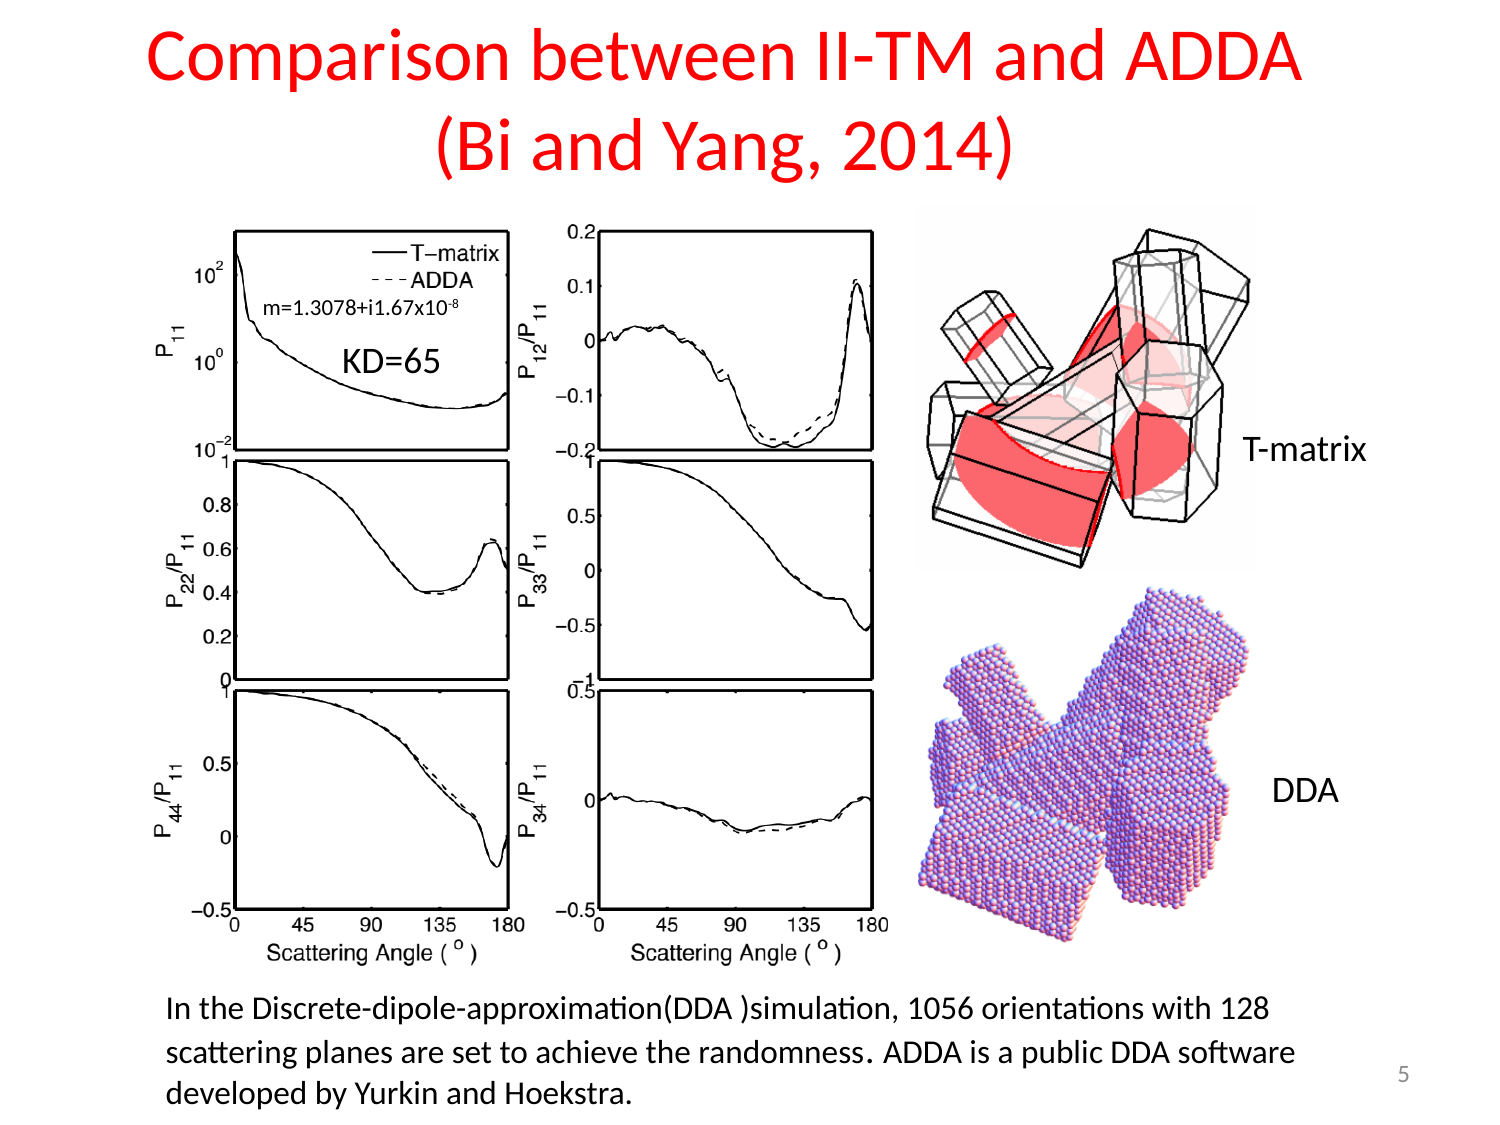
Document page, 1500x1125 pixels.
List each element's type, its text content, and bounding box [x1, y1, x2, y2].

title Comparison between II-TM and ADDA (Bi and Yang, 2014) [87, 1, 1363, 189]
text_box In the Discrete-dipole-approximation(DDA )simulation, 1056 orientations with 128 scattering planes are set to achieve the randomness. ADDA is a public DDA software developed by Yurkin and Hoekstra. [150, 978, 1404, 1119]
text_box T-matrix [1260, 416, 1382, 477]
picture [150, 206, 1260, 977]
slide_number 5 [1074, 1042, 1425, 1103]
text_box DDA [1263, 757, 1355, 818]
